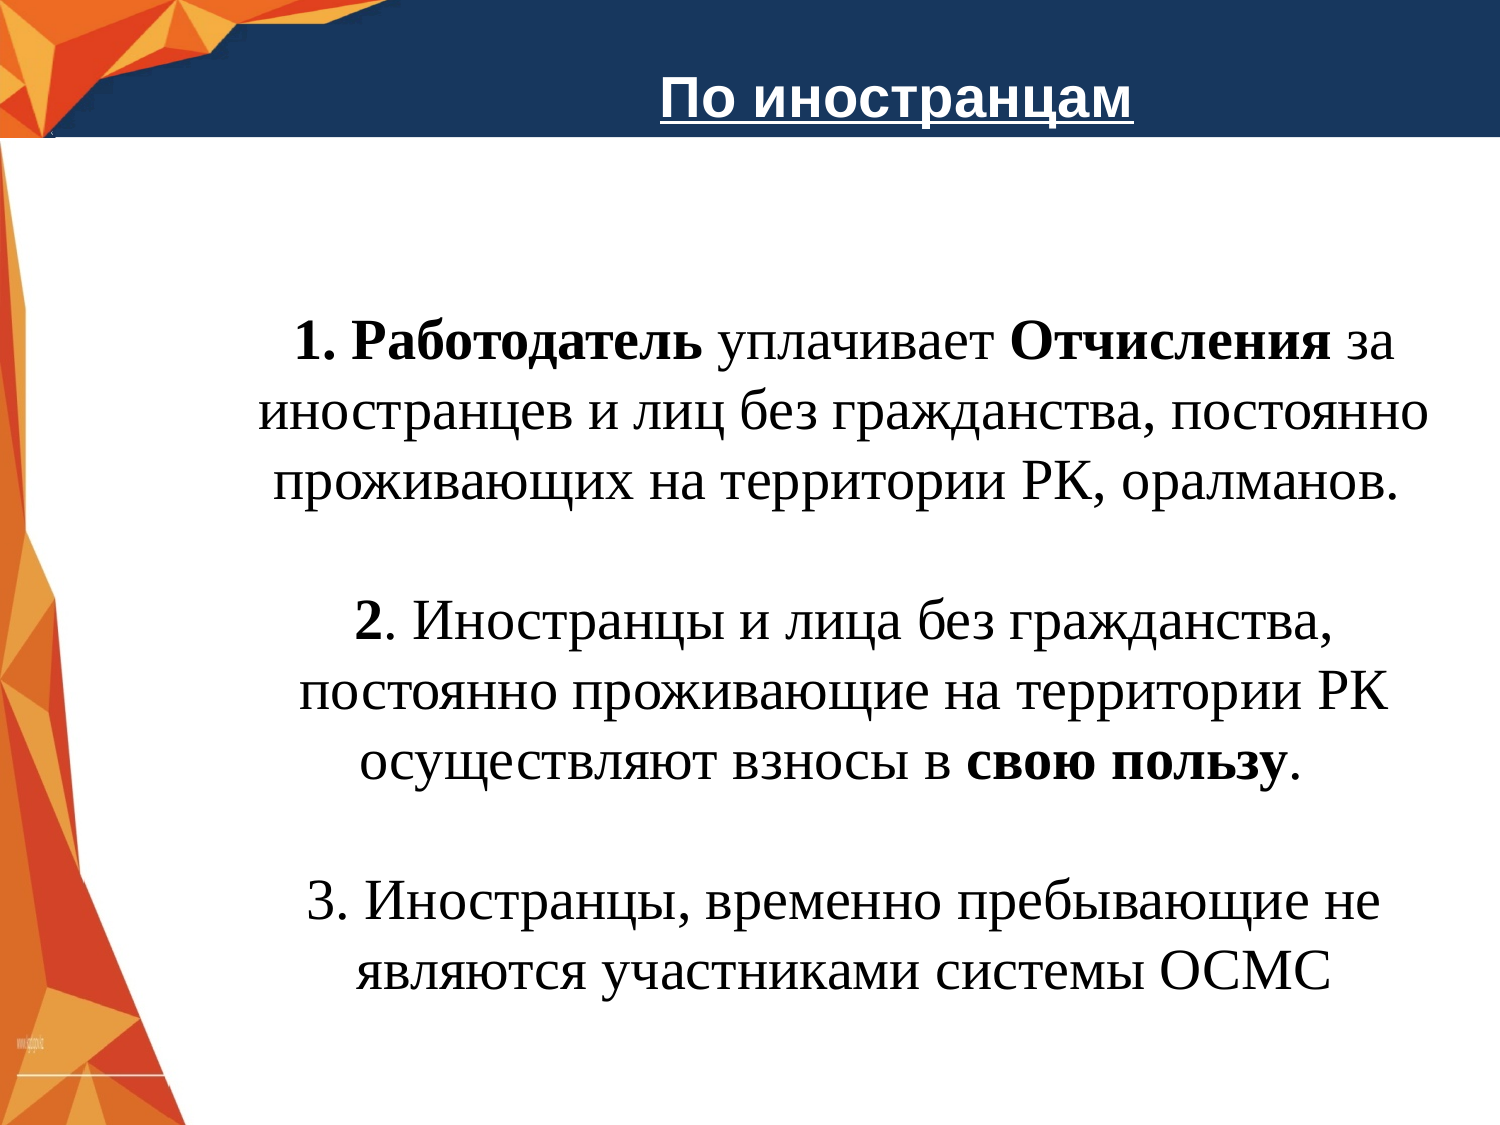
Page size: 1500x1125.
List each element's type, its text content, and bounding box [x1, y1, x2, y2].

text_box По иностранцам [445, 0, 1500, 139]
picture [0, 0, 444, 138]
title 1. Работодатель уплачивает Отчисления за иностранцев и лиц без гражданства, постоянно проживающих на территории РК, оралманов. 2. Иностранцы и лица без гражданства, постоянно проживающие на территории РК осуществляют взносы в свою пользу. 3. Иностранцы, временно пребывающие не являются участниками системы ОСМС [259, 208, 1471, 1094]
picture [0, 141, 255, 1125]
